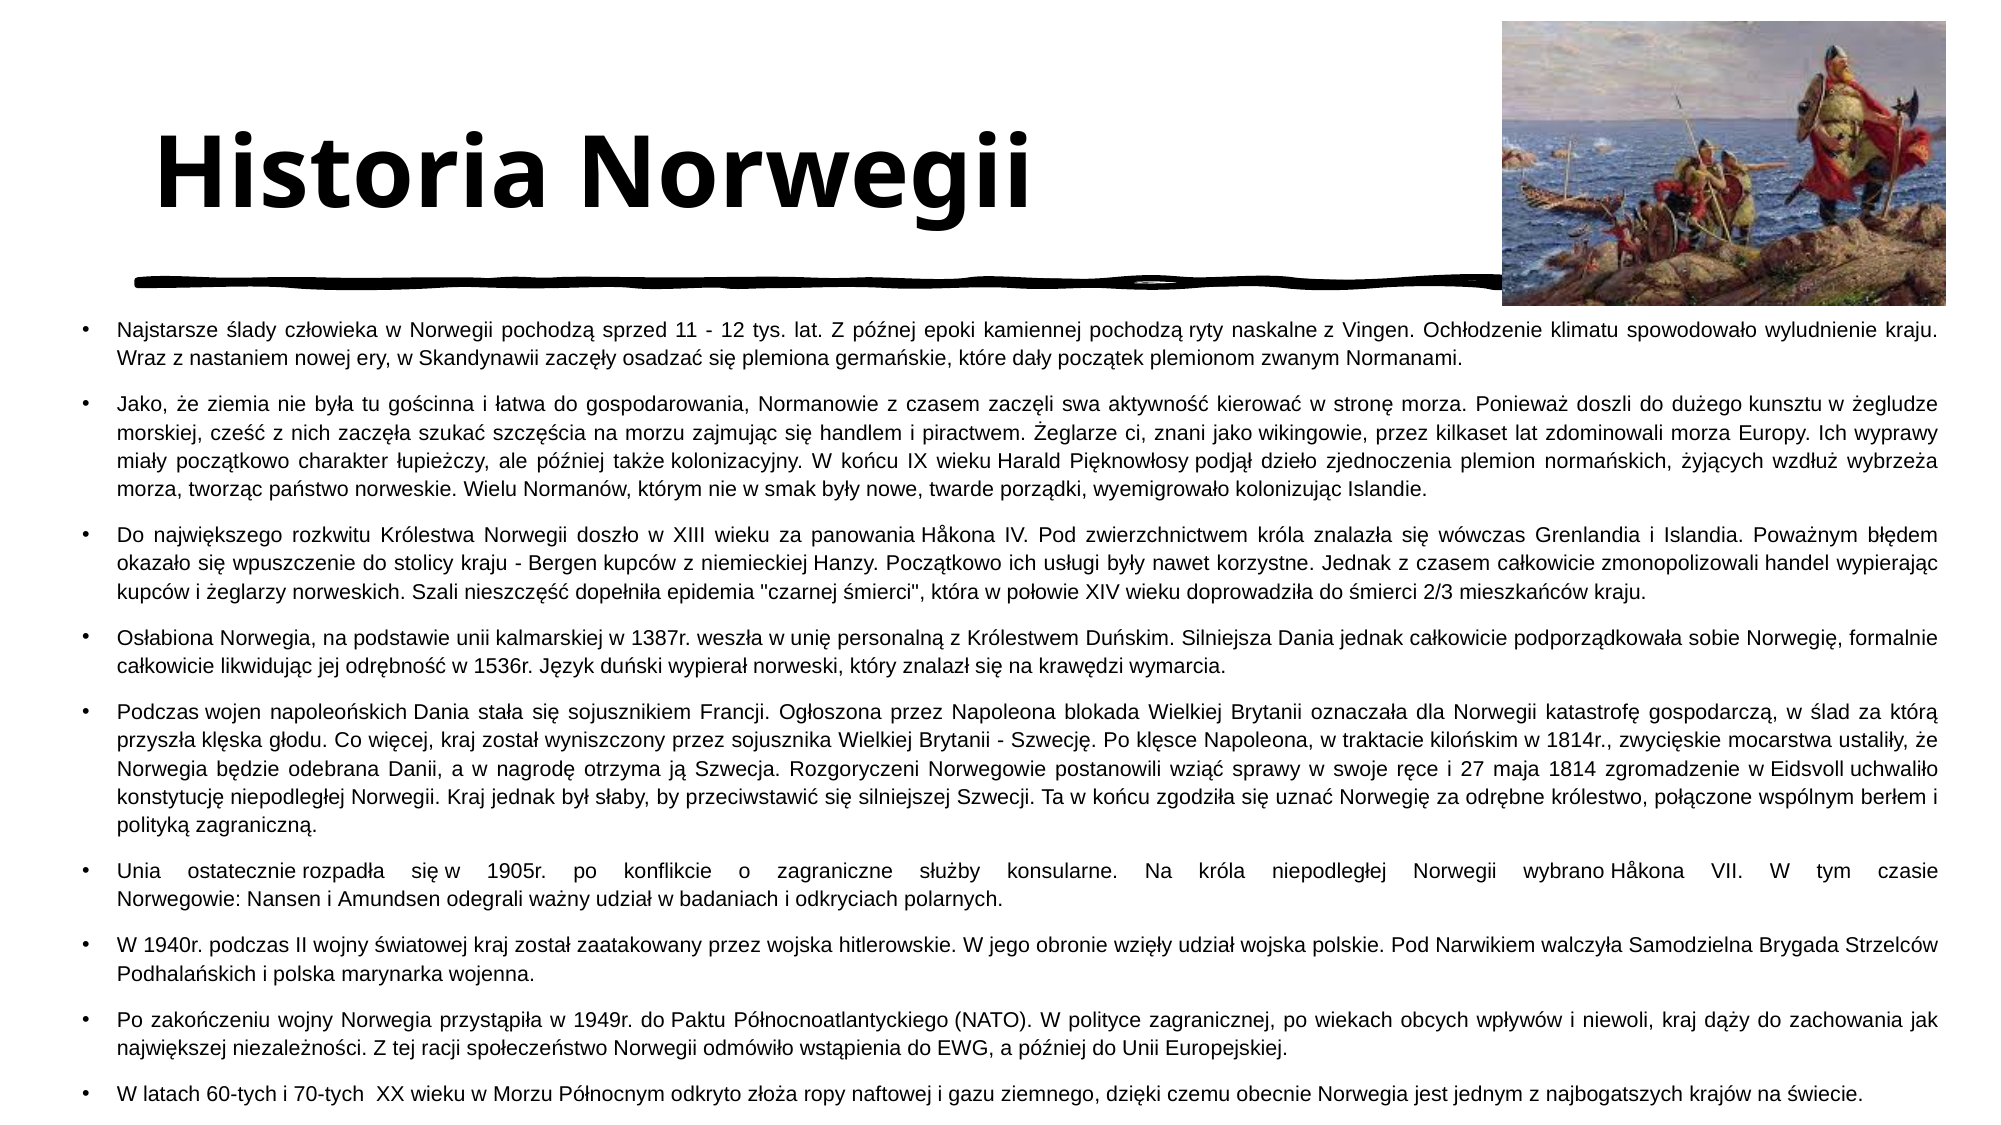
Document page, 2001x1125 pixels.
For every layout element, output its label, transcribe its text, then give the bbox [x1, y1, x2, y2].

list Najstarsze ślady człowieka w Norwegii pochodzą sprzed 11 - 12 tys. lat. Z późnej epoki kamiennej pochodzą ryty naskalne z Vingen. Ochłodzenie klimatu spowodowało wyludnienie kraju. Wraz z nastaniem nowej ery, w Skandynawii zaczęły osadzać się plemiona germańskie, które dały początek plemionom zwanym Normanami. Jako, że ziemia nie była tu gościnna i łatwa do gospodarowania, Normanowie z czasem zaczęli swa aktywność kierować w stronę morza. Ponieważ doszli do dużego kunsztu w żegludze morskiej, cześć z nich zaczęła szukać szczęścia na morzu zajmując się handlem i piractwem. Żeglarze ci, znani jako wikingowie, przez kilkaset lat zdominowali morza Europy. Ich wyprawy miały początkowo charakter łupieżczy, ale później także kolonizacyjny. W końcu IX wieku Harald Pięknowłosy podjął dzieło zjednoczenia plemion normańskich, żyjących wzdłuż wybrzeża morza, tworząc państwo norweskie. Wielu Normanów, którym nie w smak były nowe, twarde porządki, wyemigrowało kolonizując Islandie. Do największego rozkwitu Królestwa Norwegii doszło w XIII wieku za panowania Håkona IV. Pod zwierzchnictwem króla znalazła się wówczas Grenlandia i Islandia. Poważnym błędem okazało się wpuszczenie do stolicy kraju - Bergen kupców z niemieckiej Hanzy. Początkowo ich usługi były nawet korzystne. Jednak z czasem całkowicie zmonopolizowali handel wypierając kupców i żeglarzy norweskich. Szali nieszczęść dopełniła epidemia "czarnej śmierci", która w połowie XIV wieku doprowadziła do śmierci 2/3 mieszkańców kraju. Osłabiona Norwegia, na podstawie unii kalmarskiej w 1387r. weszła w unię personalną z Królestwem Duńskim. Silniejsza Dania jednak całkowicie podporządkowała sobie Norwegię, formalnie całkowicie likwidując jej odrębność w 1536r. Język duński wypierał norweski, który znalazł się na krawędzi wymarcia. Podczas wojen napoleońskich Dania stała się sojusznikiem Francji. Ogłoszona przez Napoleona blokada Wielkiej Brytanii oznaczała dla Norwegii katastrofę gospodarczą, w ślad za którą przyszła klęska głodu. Co więcej, kraj został wyniszczony przez sojusznika Wielkiej Brytanii - Szwecję. Po klęsce Napoleona, w traktacie kilońskim w 1814r., zwycięskie mocarstwa ustaliły, że Norwegia będzie odebrana Danii, a w nagrodę otrzyma ją Szwecja. Rozgoryczeni Norwegowie postanowili wziąć sprawy w swoje ręce i 27 maja 1814 zgromadzenie w Eidsvoll uchwaliło konstytucję niepodległej Norwegii. Kraj jednak był słaby, by przeciwstawić się silniejszej Szwecji. Ta w końcu zgodziła się uznać Norwegię za odrębne królestwo, połączone wspólnym berłem i polityką zagraniczną. Unia ostatecznie rozpadła się w 1905r. po konflikcie o zagraniczne służby konsularne. Na króla niepodległej Norwegii wybrano Håkona VII. W tym czasie Norwegowie: Nansen i Amundsen odegrali ważny udział w badaniach i odkryciach polarnych. W 1940r. podczas II wojny światowej kraj został zaatakowany przez wojska hitlerowskie. W jego obronie wzięły udział wojska polskie. Pod Narwikiem walczyła Samodzielna Brygada Strzelców Podhalańskich i polska marynarka wojenna. Po zakończeniu wojny Norwegia przystąpiła w 1949r. do Paktu Północnoatlantyckiego (NATO). W polityce zagranicznej, po wiekach obcych wpływów i niewoli, kraj dąży do zachowania jak największej niezależności. Z tej racji społeczeństwo Norwegii odmówiło wstąpienia do EWG, a później do Unii Europejskiej. W latach 60-tych i 70-tych XX wieku w Morzu Północnym odkryto złoża ropy naftowej i gazu ziemnego, dzięki czemu obecnie Norwegia jest jednym z najbogatszych krajów na świecie. [67, 306, 1958, 1117]
picture [1502, 21, 1946, 306]
title Historia Norwegii [137, 58, 1502, 276]
